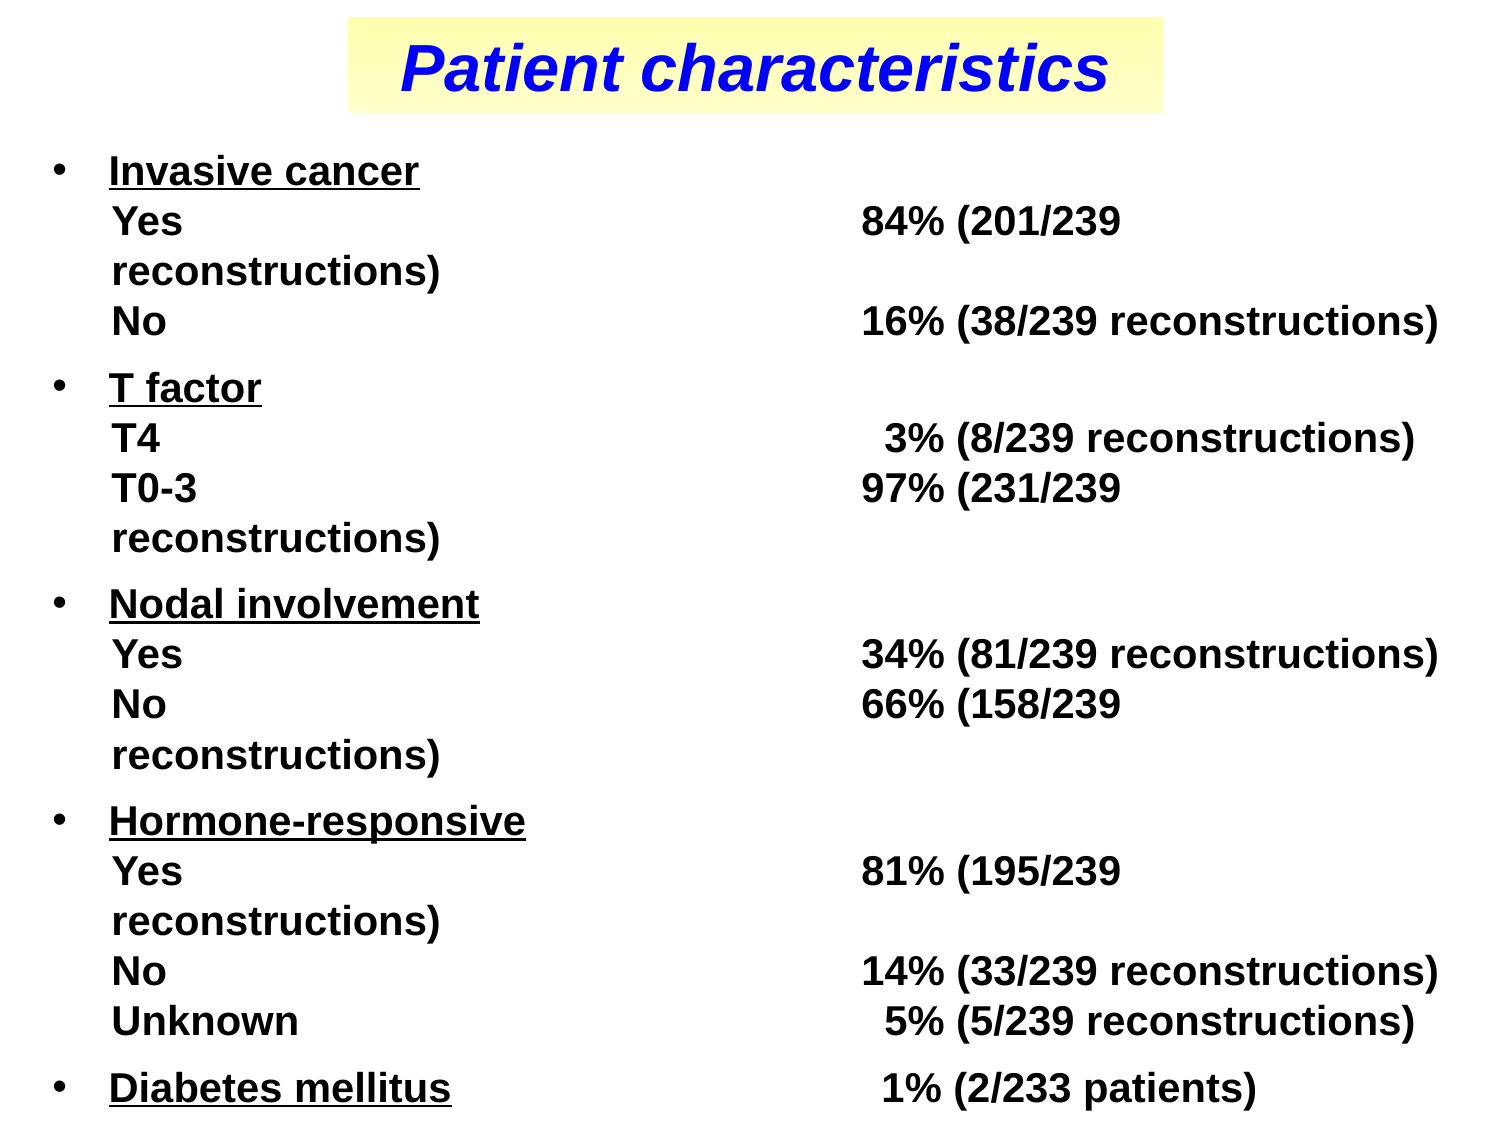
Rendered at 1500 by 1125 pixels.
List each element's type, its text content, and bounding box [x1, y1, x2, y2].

text_box Patient characteristics [348, 17, 1164, 113]
text_box Invasive cancer Yes 84% (201/239 reconstructions) No 16% (38/239 reconstructions) T factor T4 3% (8/239 reconstructions) T0-3 97% (231/239 reconstructions) Nodal involvement Yes 34% (81/239 reconstructions) No 66% (158/239 reconstructions) Hormone-responsive Yes 81% (195/239 reconstructions) No 14% (33/239 reconstructions) Unknown 5% (5/239 reconstructions) Diabetes mellitus 1% (2/233 patients) Recurrence Local recurrence 3% (7/239 reconstructions) Local and distant metastases 14% (32/233 patients) [37, 136, 1463, 1125]
